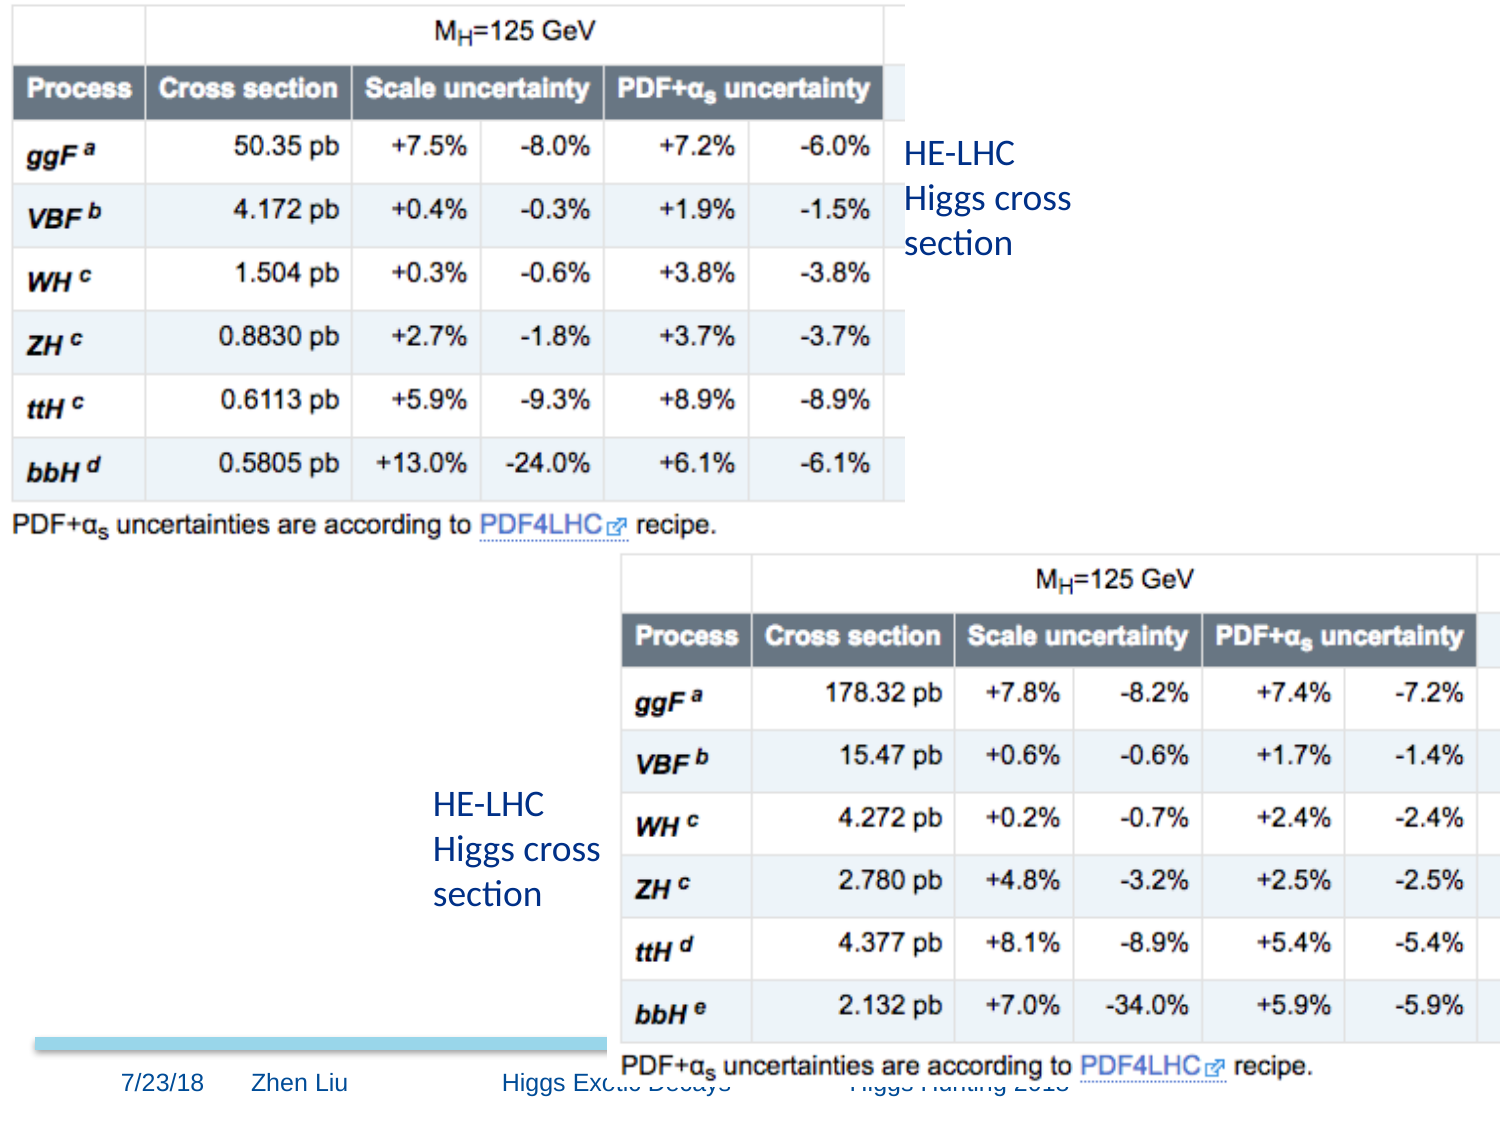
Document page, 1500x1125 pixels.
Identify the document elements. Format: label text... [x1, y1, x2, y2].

picture [607, 544, 1500, 1087]
text_box HE-LHC Higgs cross section [418, 772, 602, 922]
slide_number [120, 1066, 232, 1107]
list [0, 0, 906, 556]
text_box HE-LHC Higgs cross section [909, 120, 1103, 271]
footer Zhen Liu Higgs Exotic Decays Higgs Hunting 2018 [251, 1066, 1279, 1107]
